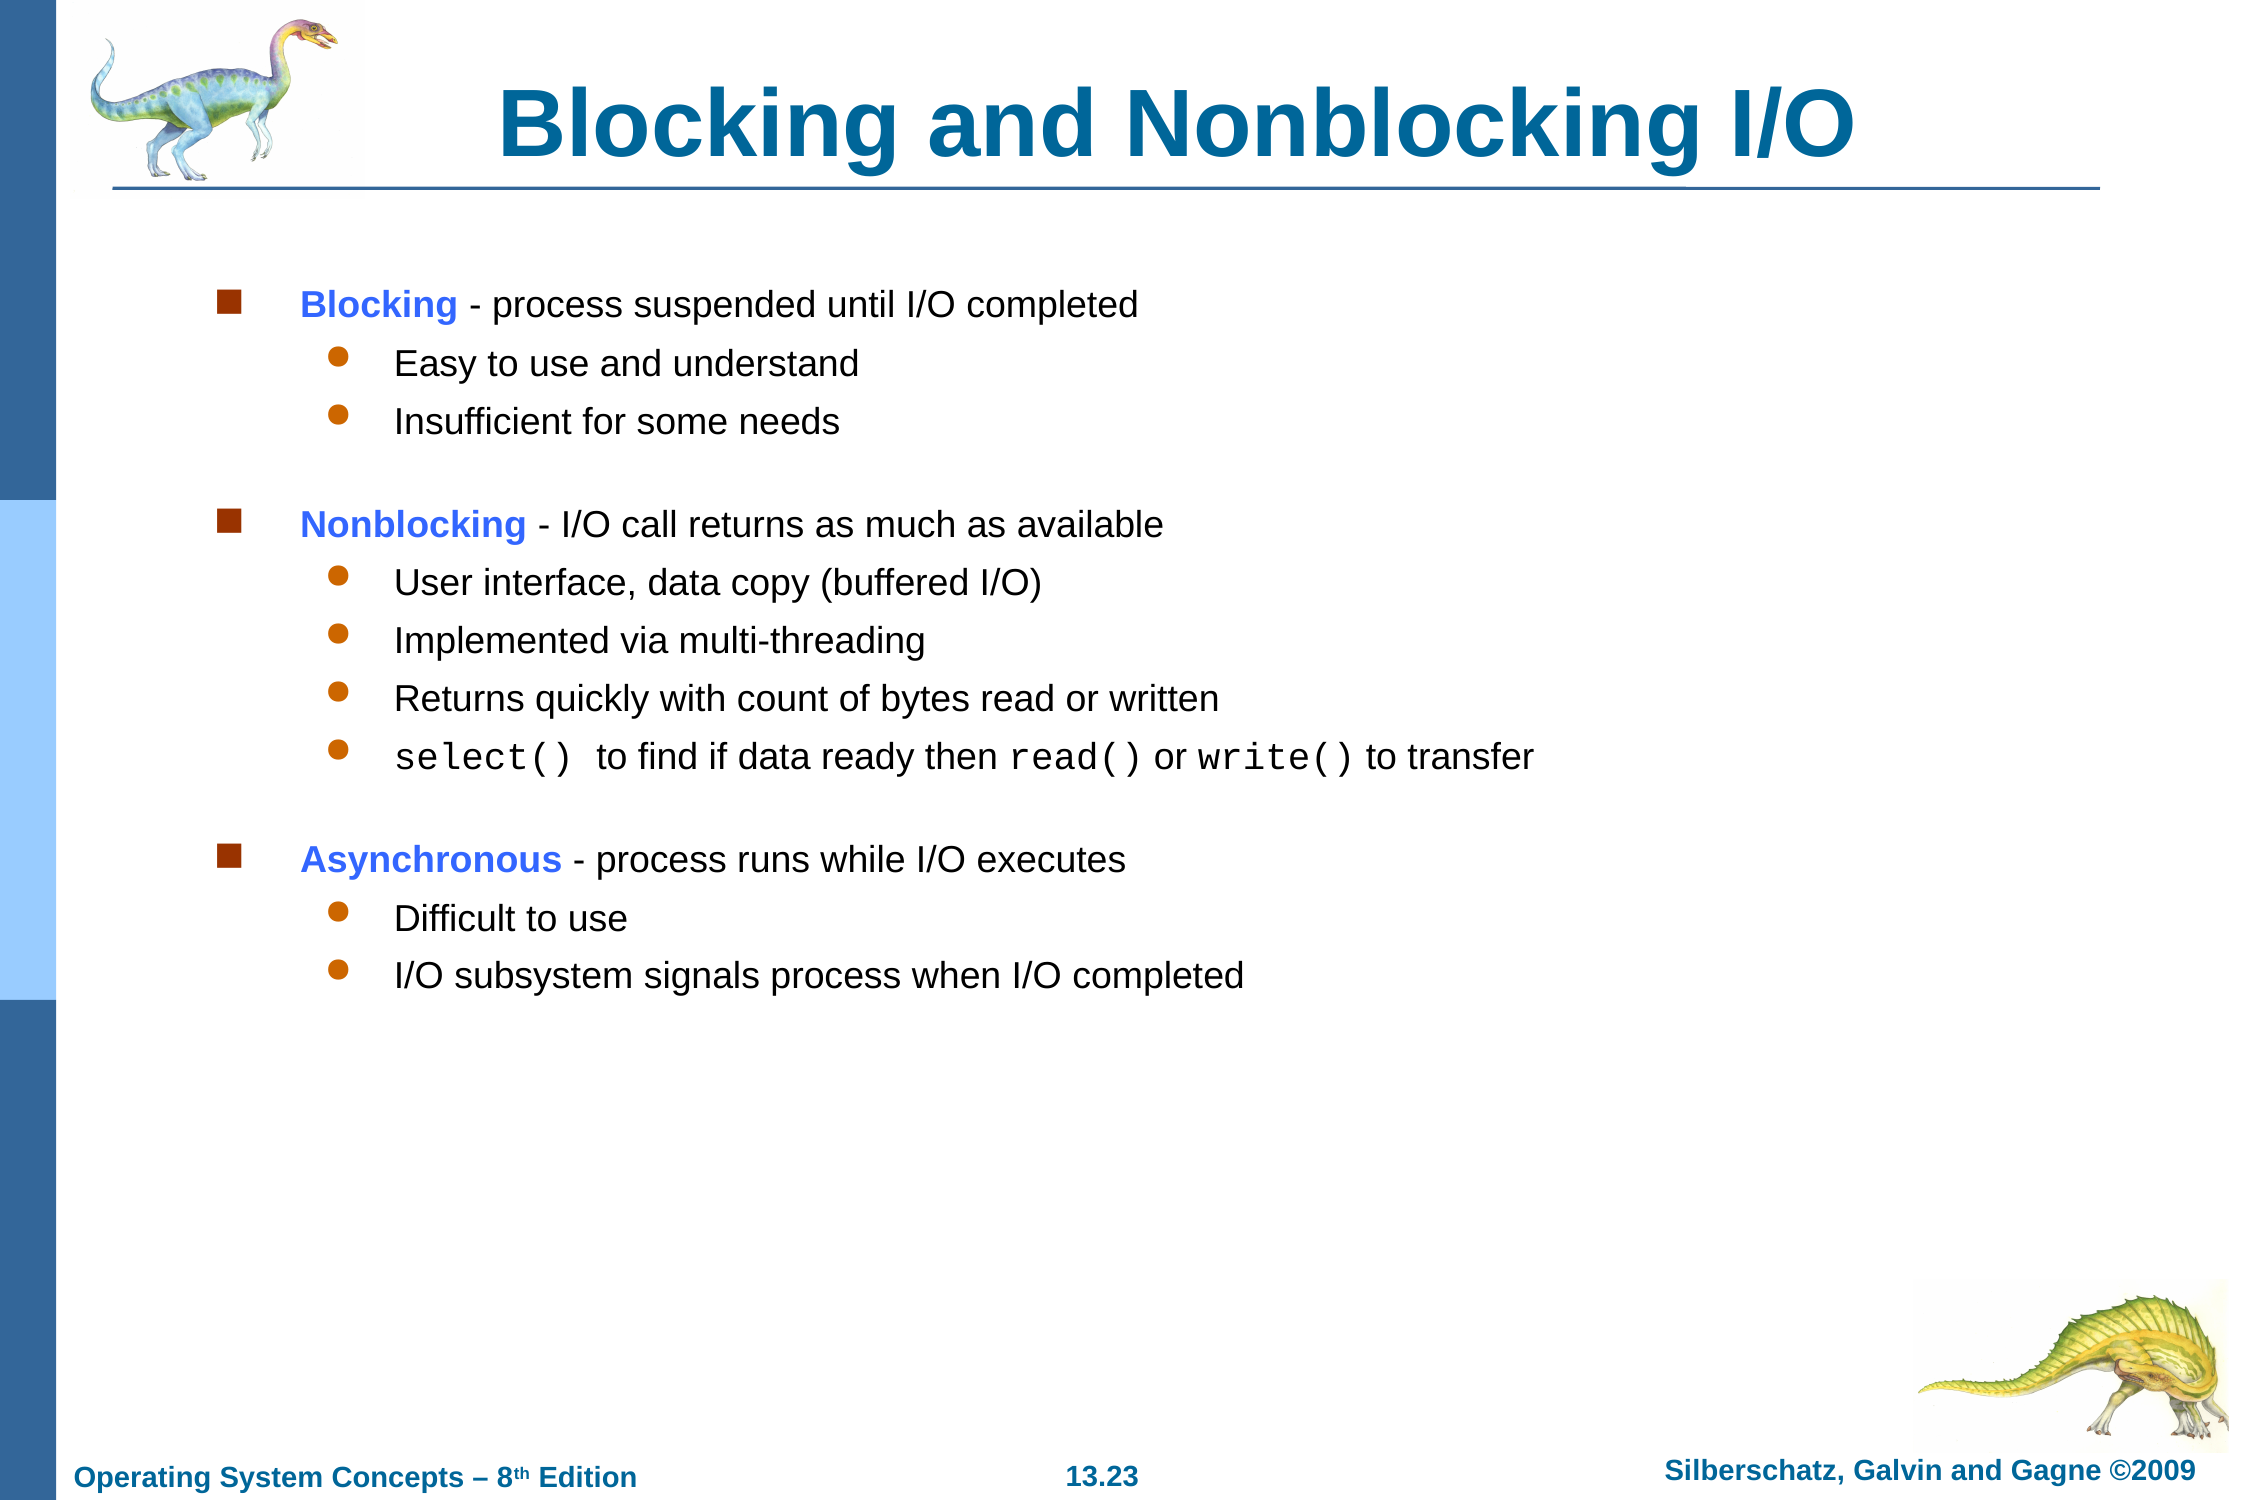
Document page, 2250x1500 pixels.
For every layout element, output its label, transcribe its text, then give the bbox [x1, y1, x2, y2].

title Blocking and Nonblocking I/O [217, 60, 2138, 187]
list Blocking - process suspended until I/O completed Easy to use and understand Insufficient for some needs Nonblocking - I/O call returns as much as available User interface, data copy (buffered I/O) Implemented via multi-threading Returns quickly with count of bytes read or written select() to find if data ready then read() or write() to transfer Asynchronous - process runs while I/O executes Difficult to use I/O subsystem signals process when I/O completed [198, 269, 2224, 1261]
picture [1913, 1279, 2229, 1453]
picture [70, 0, 365, 199]
